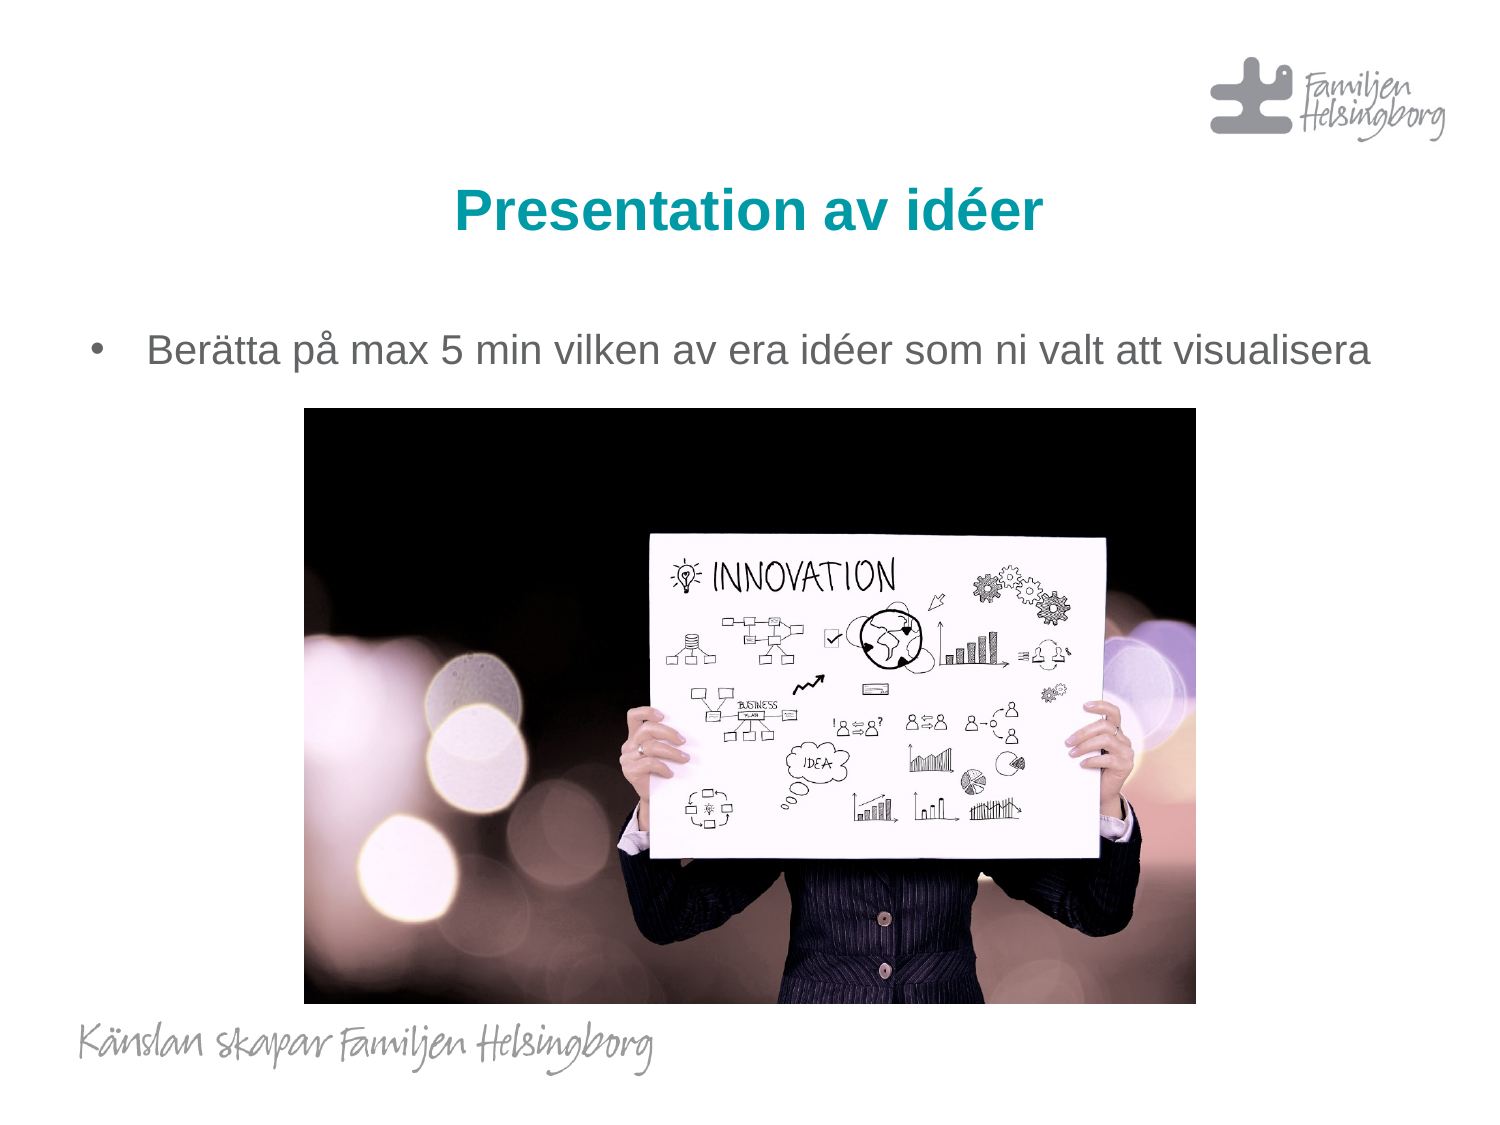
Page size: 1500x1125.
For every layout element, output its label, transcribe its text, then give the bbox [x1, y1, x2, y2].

picture [64, 408, 1197, 1091]
picture [1200, 35, 1455, 163]
list Berätta på max 5 min vilken av era idéer som ni valt att visualisera [75, 315, 1425, 930]
title Presentation av idéer [75, 113, 1425, 302]
